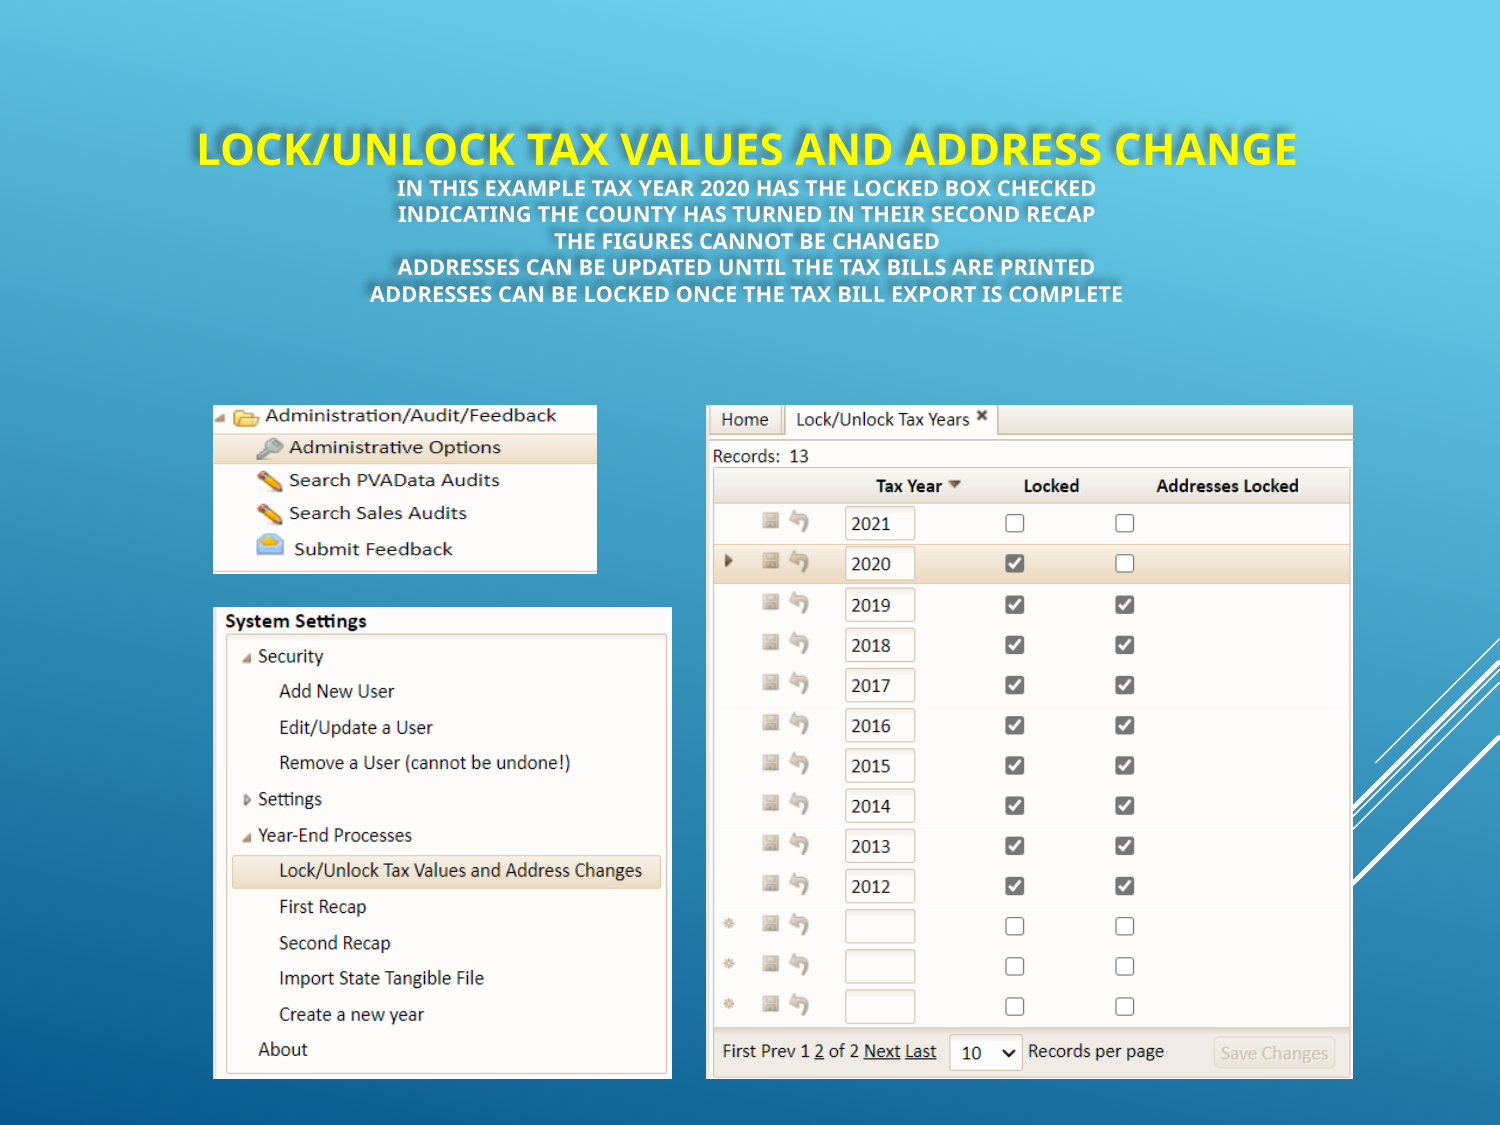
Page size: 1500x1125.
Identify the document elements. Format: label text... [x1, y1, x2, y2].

picture [213, 405, 598, 575]
title Lock/unlock tax values and address change in this example tax YEAR 2020 has the locked box checked indicating the county has TURNED IN THEIR SECOND RECAP the figures cannot be changed Addresses can be updated until the tax bills are printed Addresses CAN BE locked ONCE THE TAX BILL EXPORT IS COMPLETE [0, 90, 1498, 316]
picture [213, 607, 672, 1079]
picture [706, 405, 1353, 1079]
